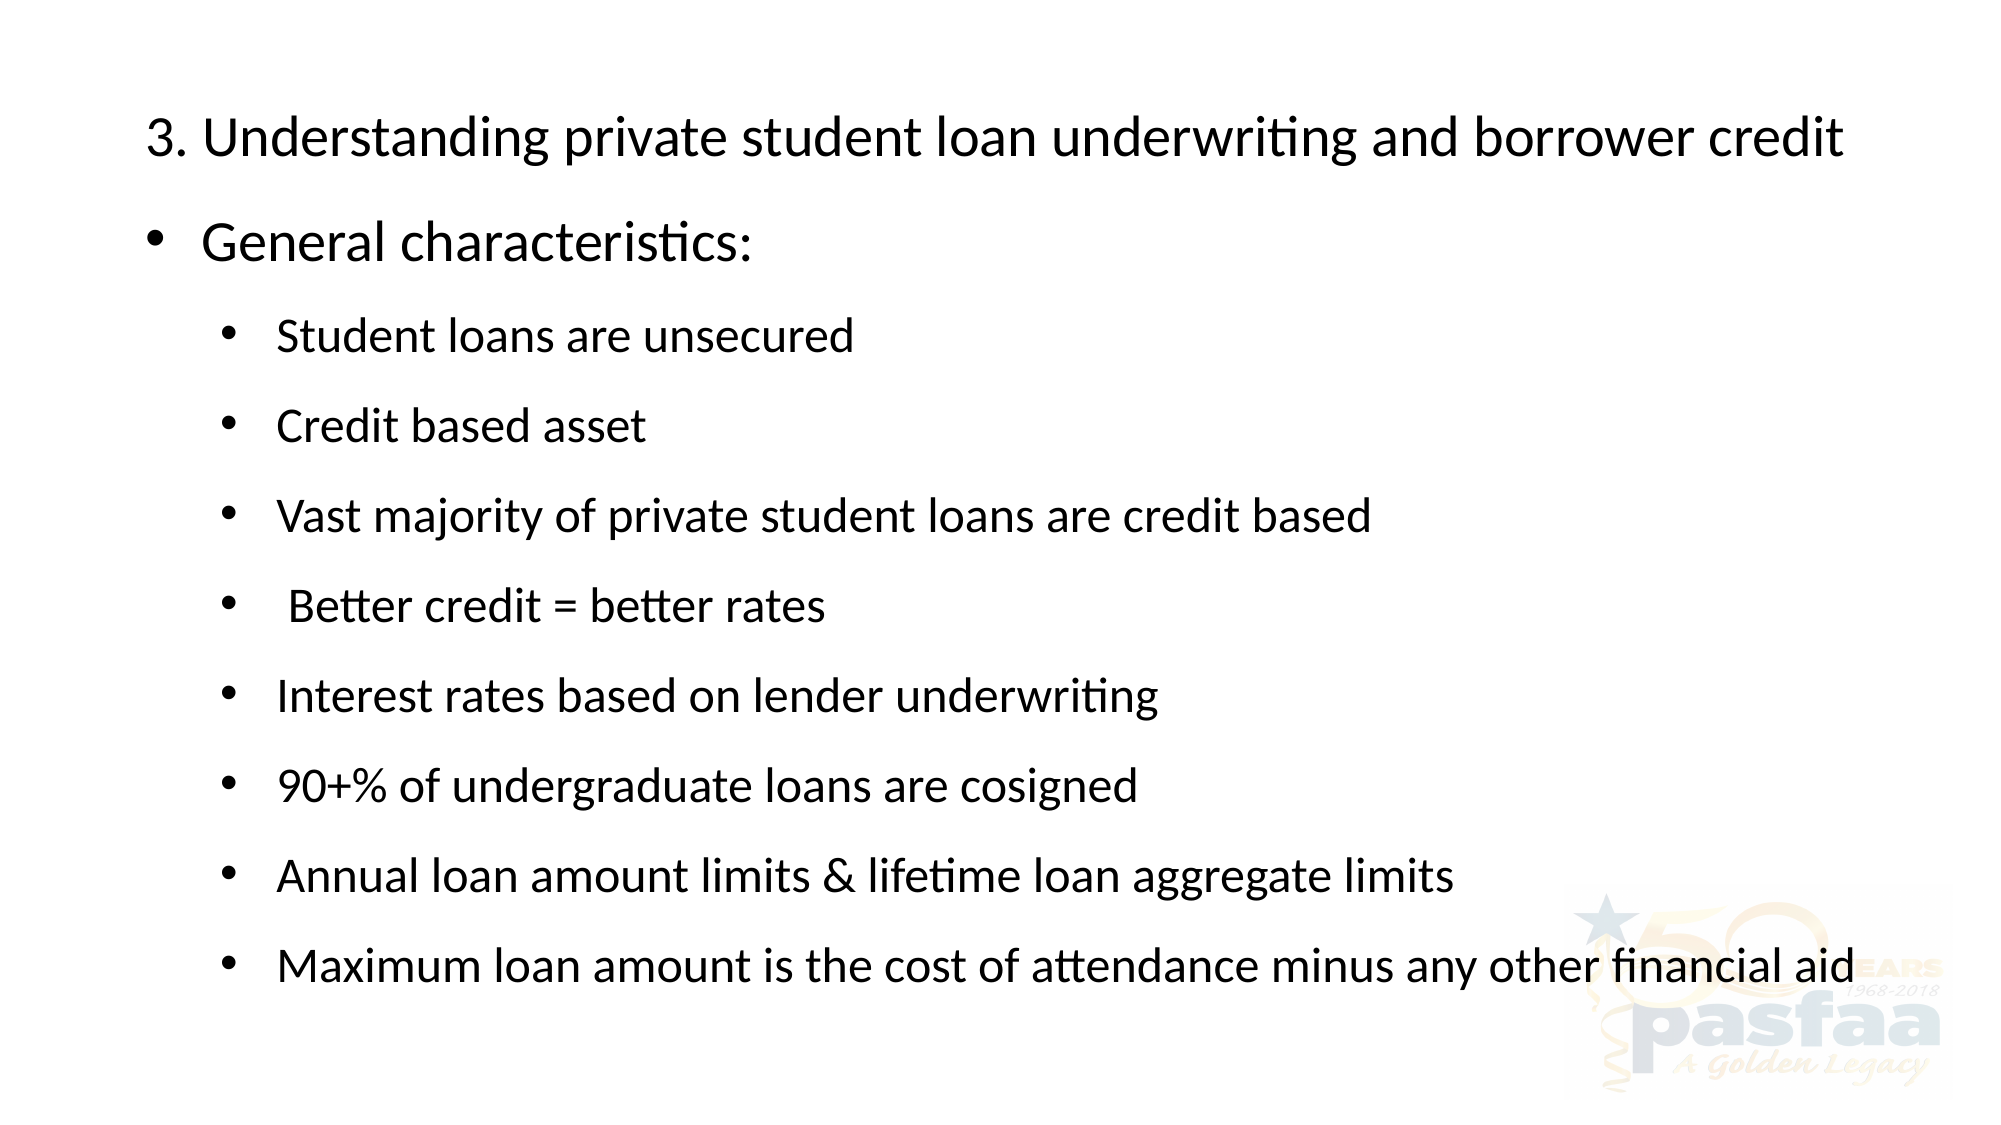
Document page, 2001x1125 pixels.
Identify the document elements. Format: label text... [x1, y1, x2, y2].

text_box 3. Understanding private student loan underwriting and borrower credit General characteristics: Student loans are unsecured Credit based asset Vast majority of private student loans are credit based Better credit = better rates Interest rates based on lender underwriting 90+% of undergraduate loans are cosigned Annual loan amount limits & lifetime loan aggregate limits Maximum loan amount is the cost of attendance minus any other financial aid [130, 90, 1908, 1125]
picture [1563, 884, 1953, 1100]
